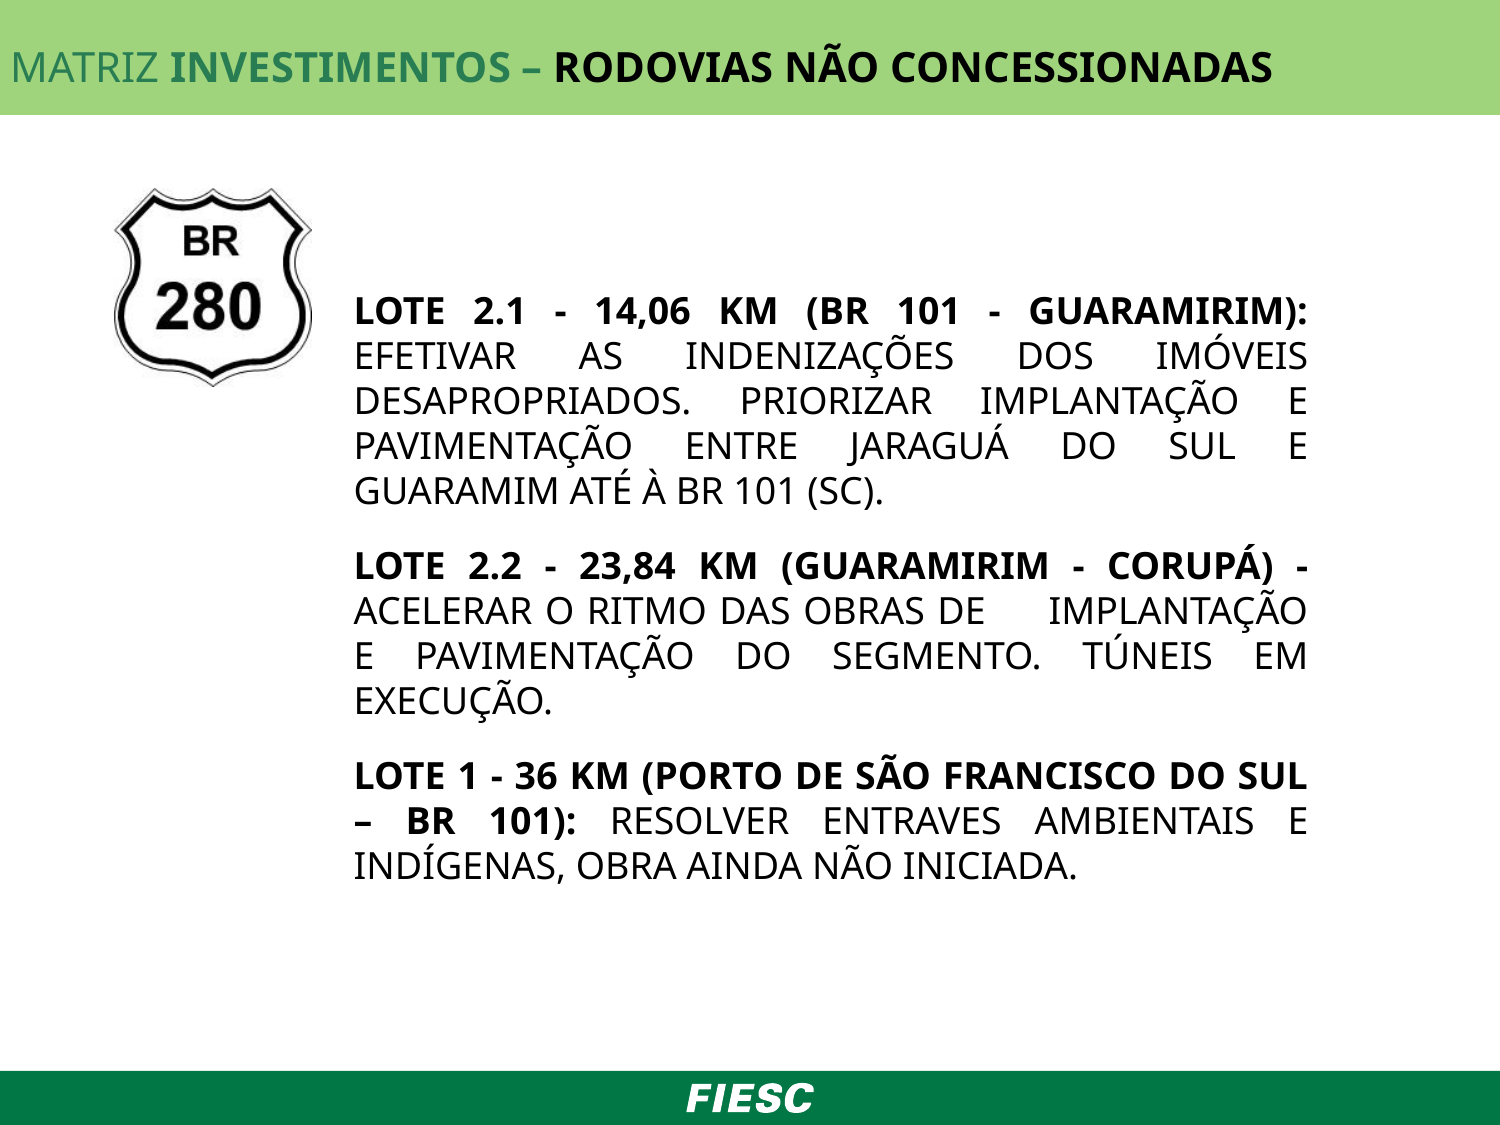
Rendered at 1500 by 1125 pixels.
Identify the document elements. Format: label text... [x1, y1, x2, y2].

text_box MATRIZ INVESTIMENTOS – RODOVIAS NÃO CONCESSIONADAS [0, 0, 1500, 108]
text_box [0, 108, 1500, 116]
picture [112, 188, 312, 388]
text_box LOTE 2.1 - 14,06 KM (BR 101 - GUARAMIRIM): EFETIVAR AS INDENIZAÇÕES DOS IMÓVEIS DESAPROPRIADOS. PRIORIZAR IMPLANTAÇÃO E PAVIMENTAÇÃO ENTRE JARAGUÁ DO SUL E GUARAMIM ATÉ À BR 101 (SC). LOTE 2.2 - 23,84 KM (GUARAMIRIM - CORUPÁ) - ACELERAR O RITMO DAS OBRAS DE IMPLANTAÇÃO E PAVIMENTAÇÃO DO SEGMENTO. TÚNEIS EM EXECUÇÃO. LOTE 1 - 36 KM (PORTO DE SÃO FRANCISCO DO SUL – BR 101): RESOLVER ENTRAVES AMBIENTAIS E INDÍGENAS, OBRA AINDA NÃO INICIADA. [339, 279, 1324, 895]
